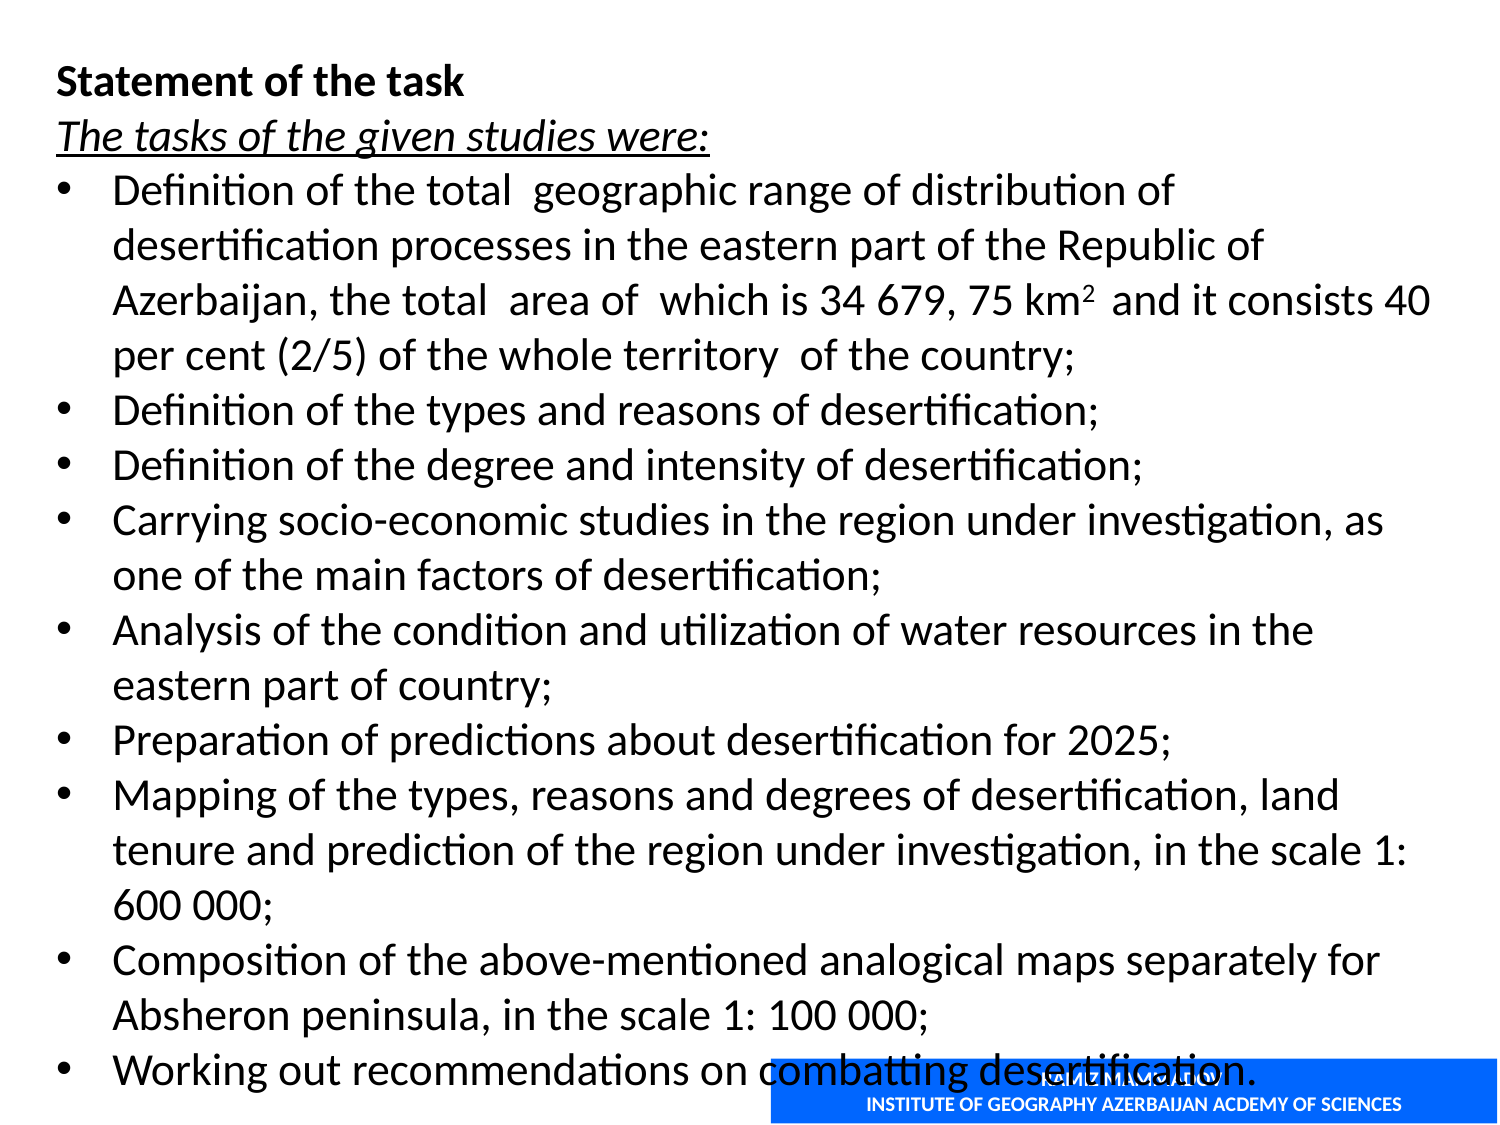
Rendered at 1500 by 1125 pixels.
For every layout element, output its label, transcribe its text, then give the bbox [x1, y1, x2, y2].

text_box Statement of the task The tasks of the given studies were: Definition of the total geographic range of distribution of desertification processes in the eastern part of the Republic of Azerbaijan, the total area of which is 34 679, 75 km2 and it consists 40 per cent (2/5) of the whole territory of the country; Definition of the types and reasons of desertification; Definition of the degree and intensity of desertification; Carrying socio-economic studies in the region under investigation, as one of the main factors of desertification; Analysis of the condition and utilization of water resources in the eastern part of country; Preparation of predictions about desertification for 2025; Mapping of the types, reasons and degrees of desertification, land tenure and prediction of the region under investigation, in the scale 1: 600 000; Composition of the above-mentioned analogical maps separately for Absheron peninsula, in the scale 1: 100 000; Working out recommendations on combatting desertification. [41, 42, 1447, 1103]
text_box RAMIZ MAMMADOV INSTITUTE OF GEOGRAPHY AZERBAIJAN ACDEMY OF SCIENCES [770, 1058, 1498, 1124]
